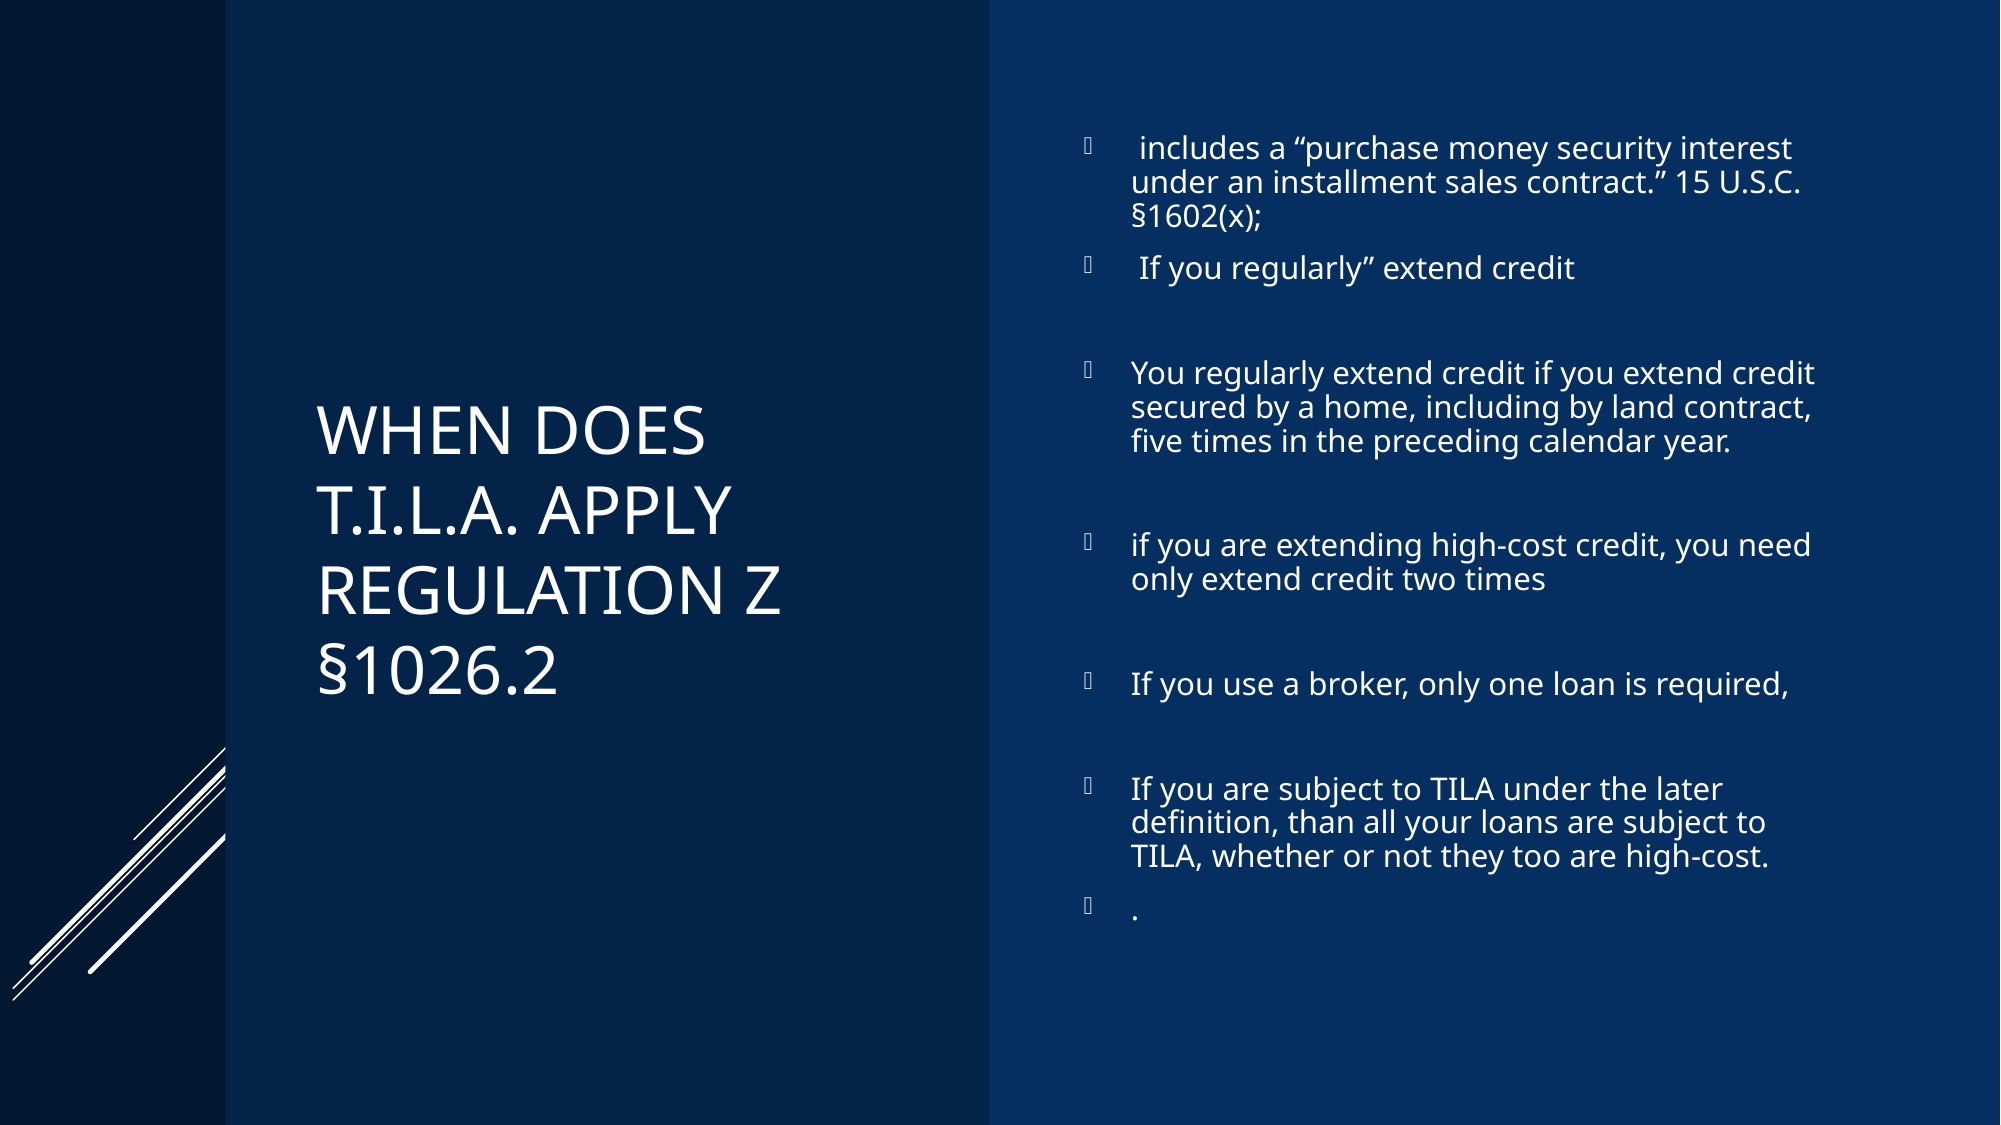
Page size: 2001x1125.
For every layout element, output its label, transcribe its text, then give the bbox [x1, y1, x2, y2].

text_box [12, 727, 247, 1001]
text_box [0, 0, 224, 1125]
text_box [991, 0, 2000, 1125]
list includes a “purchase money security interest under an installment sales contract.” 15 U.S.C. §1602(x); If you regularly” extend credit You regularly extend credit if you extend credit secured by a home, including by land contract, five times in the preceding calendar year. if you are extending high-cost credit, you need only extend credit two times If you use a broker, only one loan is required, If you are subject to TILA under the later definition, than all your loans are subject to TILA, whether or not they too are high-cost. . [1069, 112, 1849, 1000]
title When does T.I.L.A. apply Regulation Z §1026.2 [301, 112, 909, 984]
text_box [224, 0, 991, 1125]
